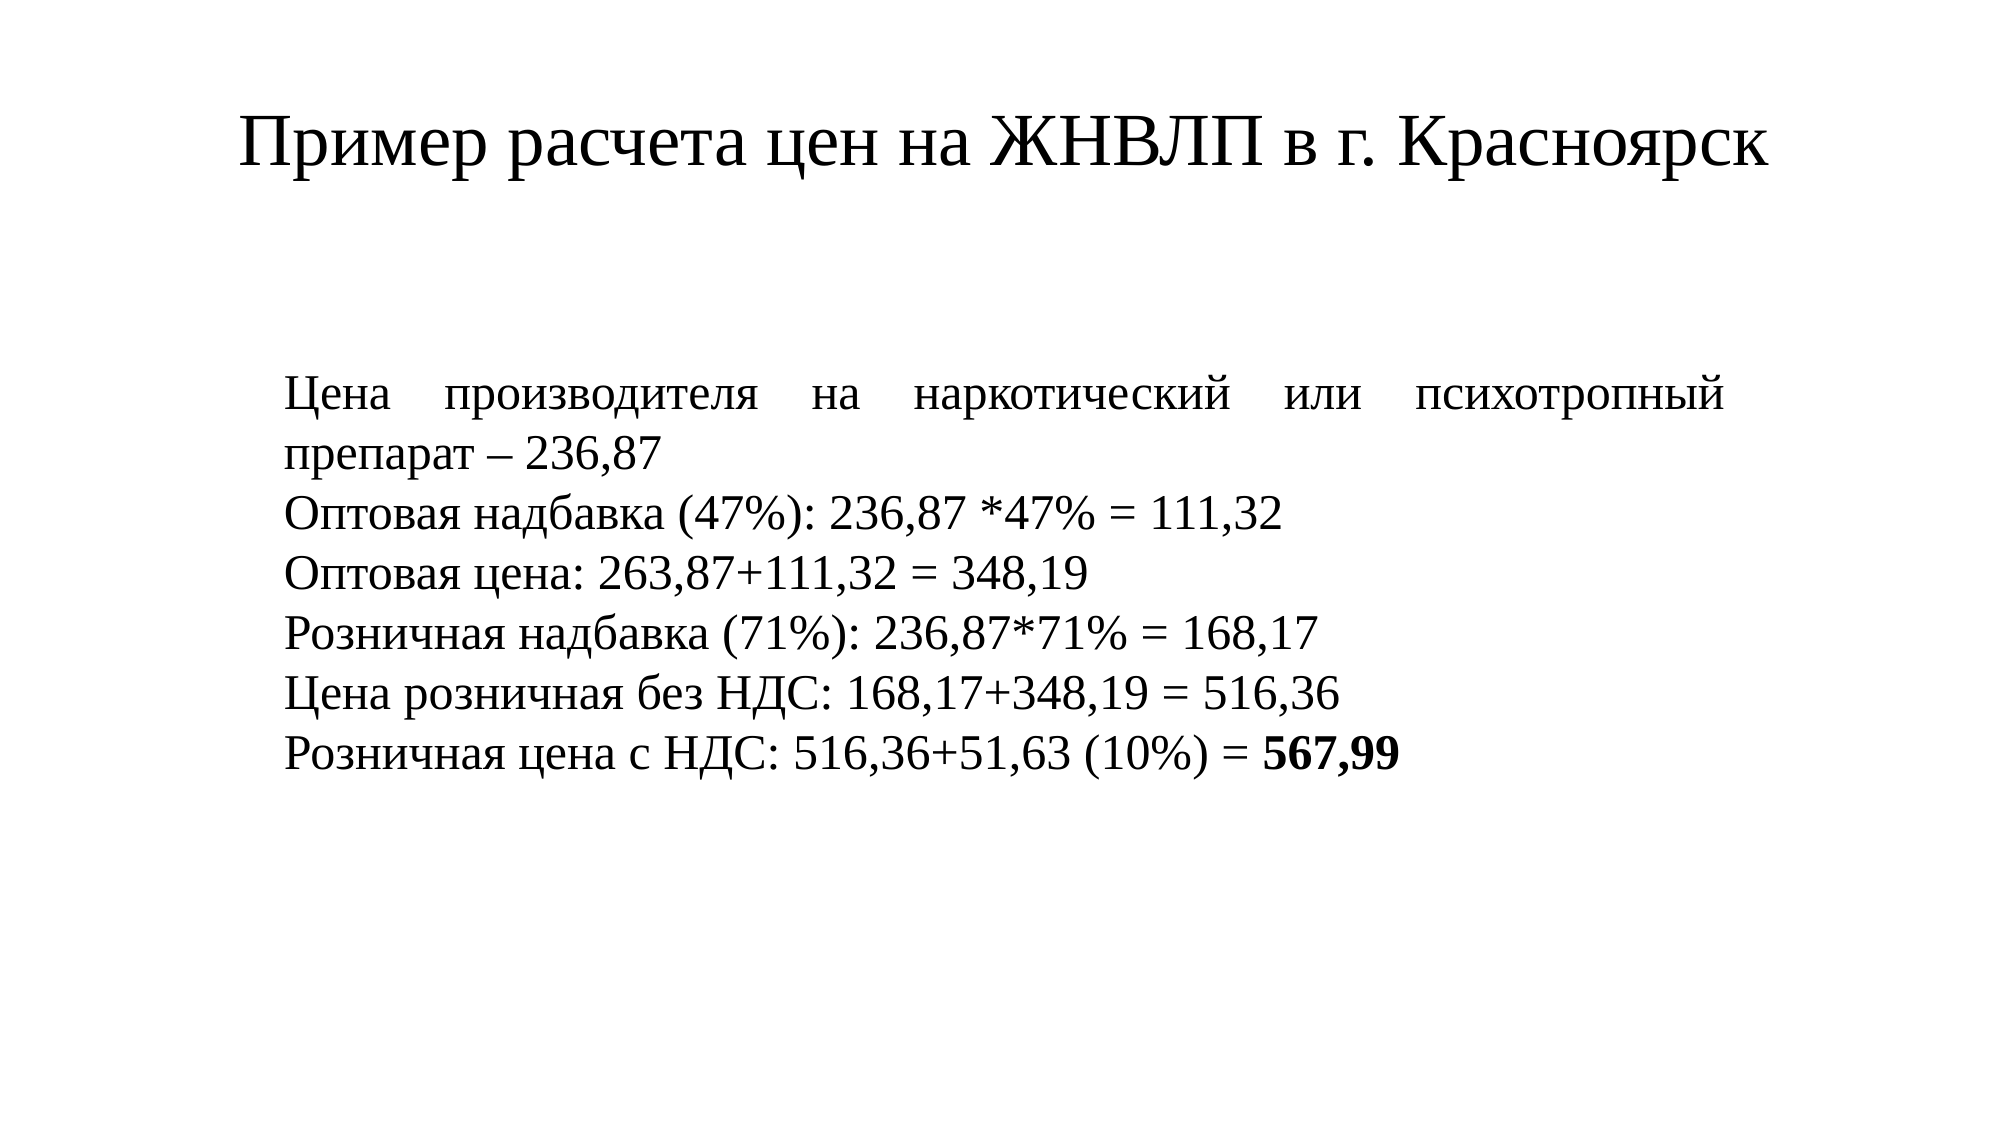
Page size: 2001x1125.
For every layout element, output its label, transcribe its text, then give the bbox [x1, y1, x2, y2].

text_box Цена производителя на наркотический или психотропный препарат – 236,87 Оптовая надбавка (47%): 236,87 *47% = 111,32 Оптовая цена: 263,87+111,32 = 348,19 Розничная надбавка (71%): 236,87*71% = 168,17 Цена розничная без НДС: 168,17+348,19 = 516,36 Розничная цена с НДС: 516,36+51,63 (10%) = 567,99 [269, 352, 1740, 787]
title Пример расчета цен на ЖНВЛП в г. Красноярск [142, 32, 1867, 250]
